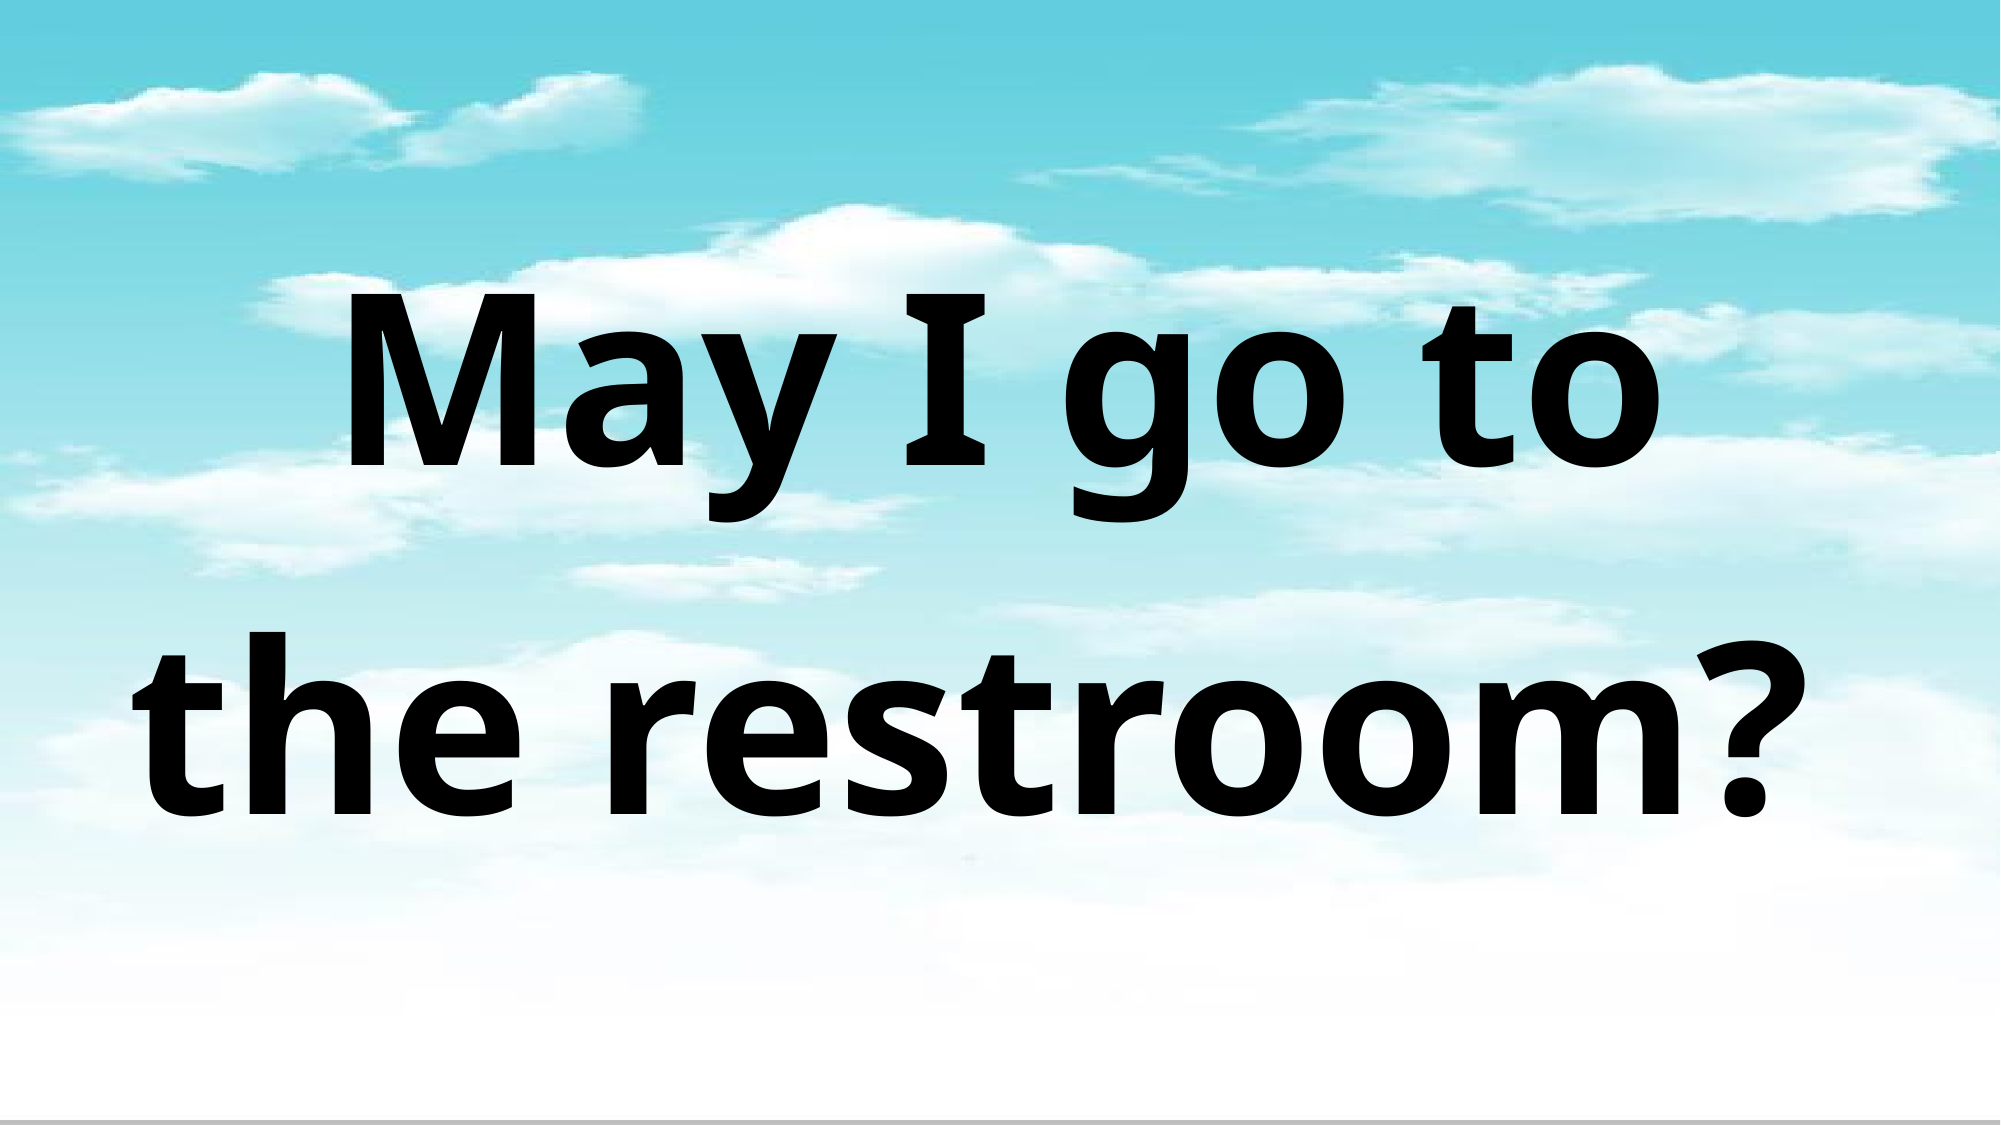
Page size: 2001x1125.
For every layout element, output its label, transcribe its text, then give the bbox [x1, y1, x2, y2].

title May I go to the restroom? [0, 0, 2000, 1125]
